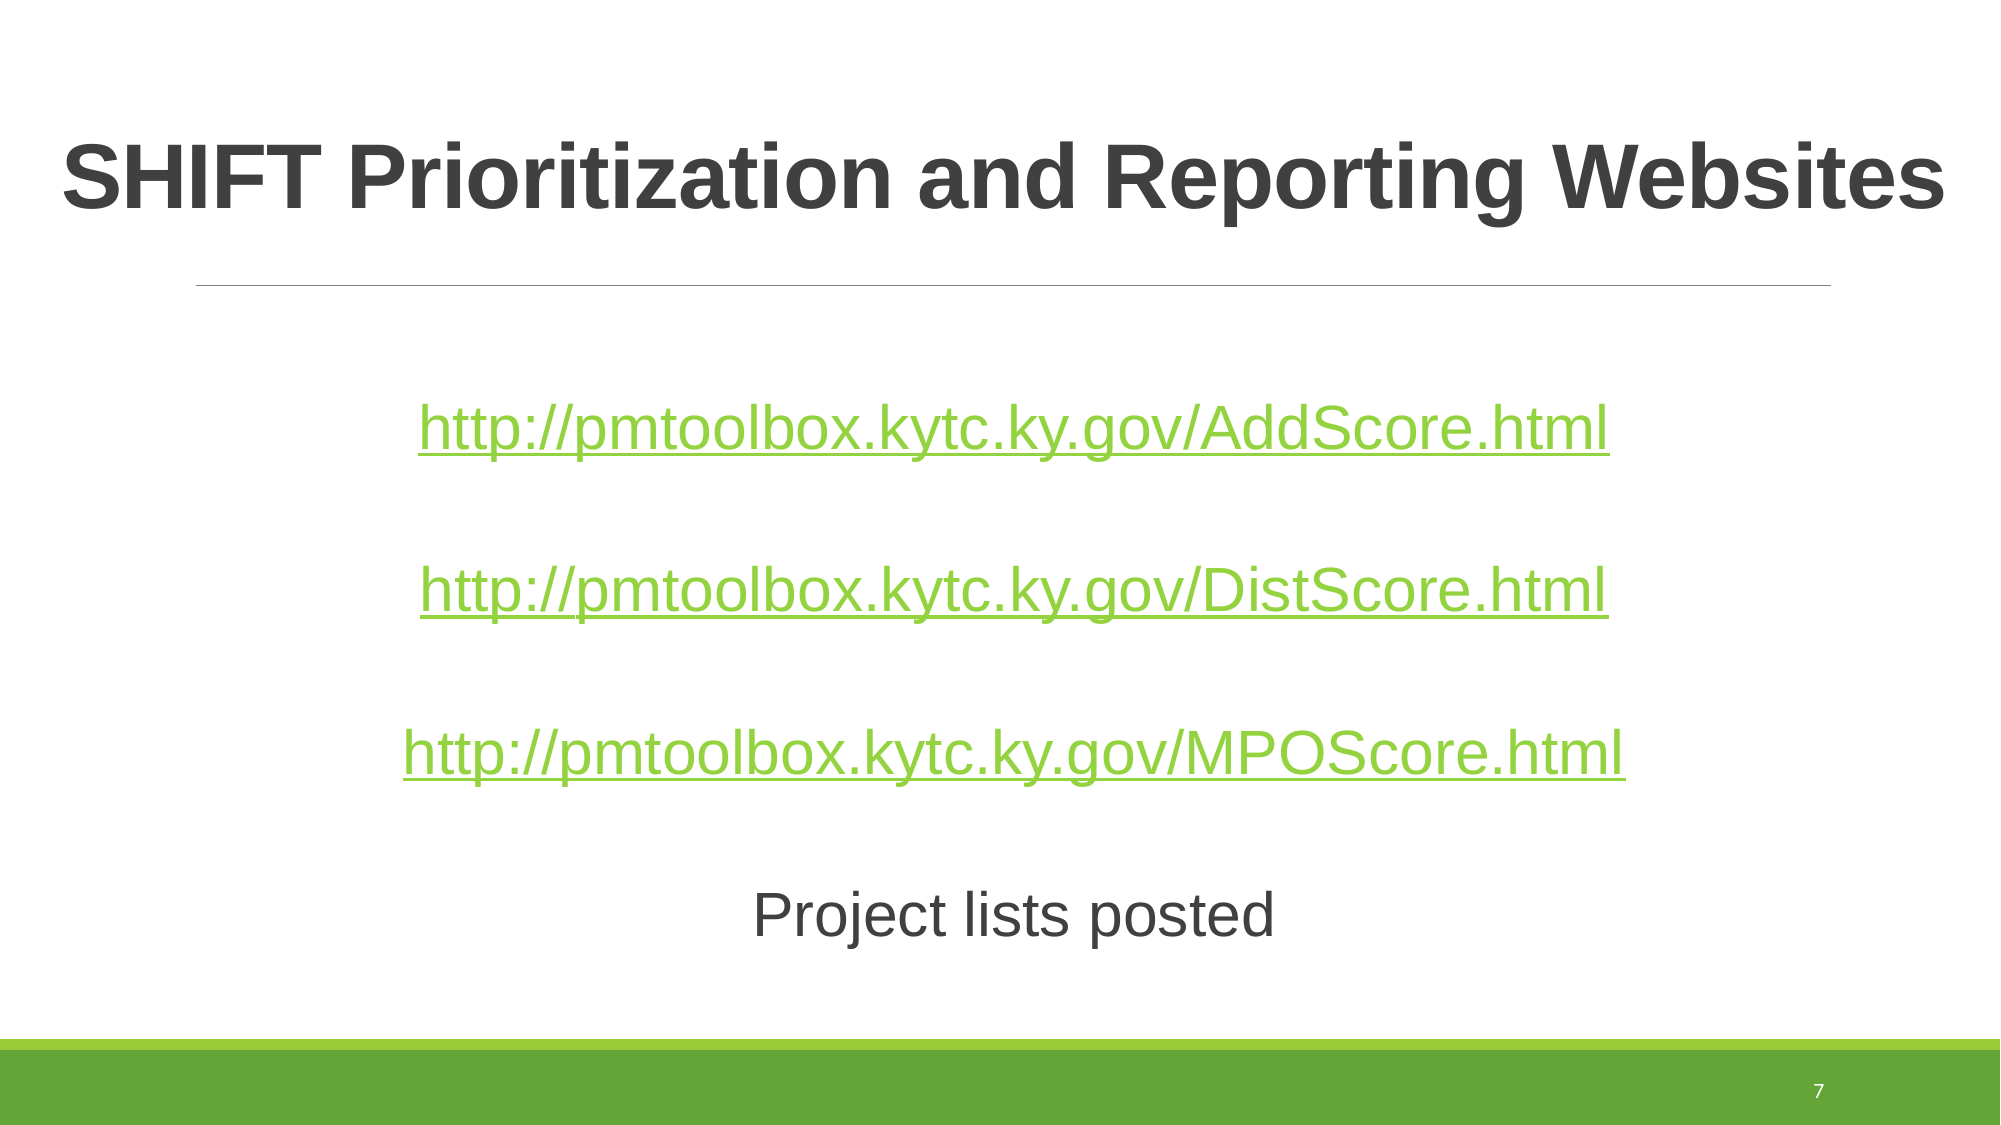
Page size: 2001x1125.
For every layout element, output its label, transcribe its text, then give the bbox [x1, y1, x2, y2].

list http://pmtoolbox.kytc.ky.gov/AddScore.html http://pmtoolbox.kytc.ky.gov/DistScore.html http://pmtoolbox.kytc.ky.gov/MPOScore.html Project lists posted [102, 304, 1894, 1016]
slide_number 7 [1624, 1059, 1840, 1120]
title SHIFT Prioritization and Reporting Websites [46, 47, 1979, 235]
